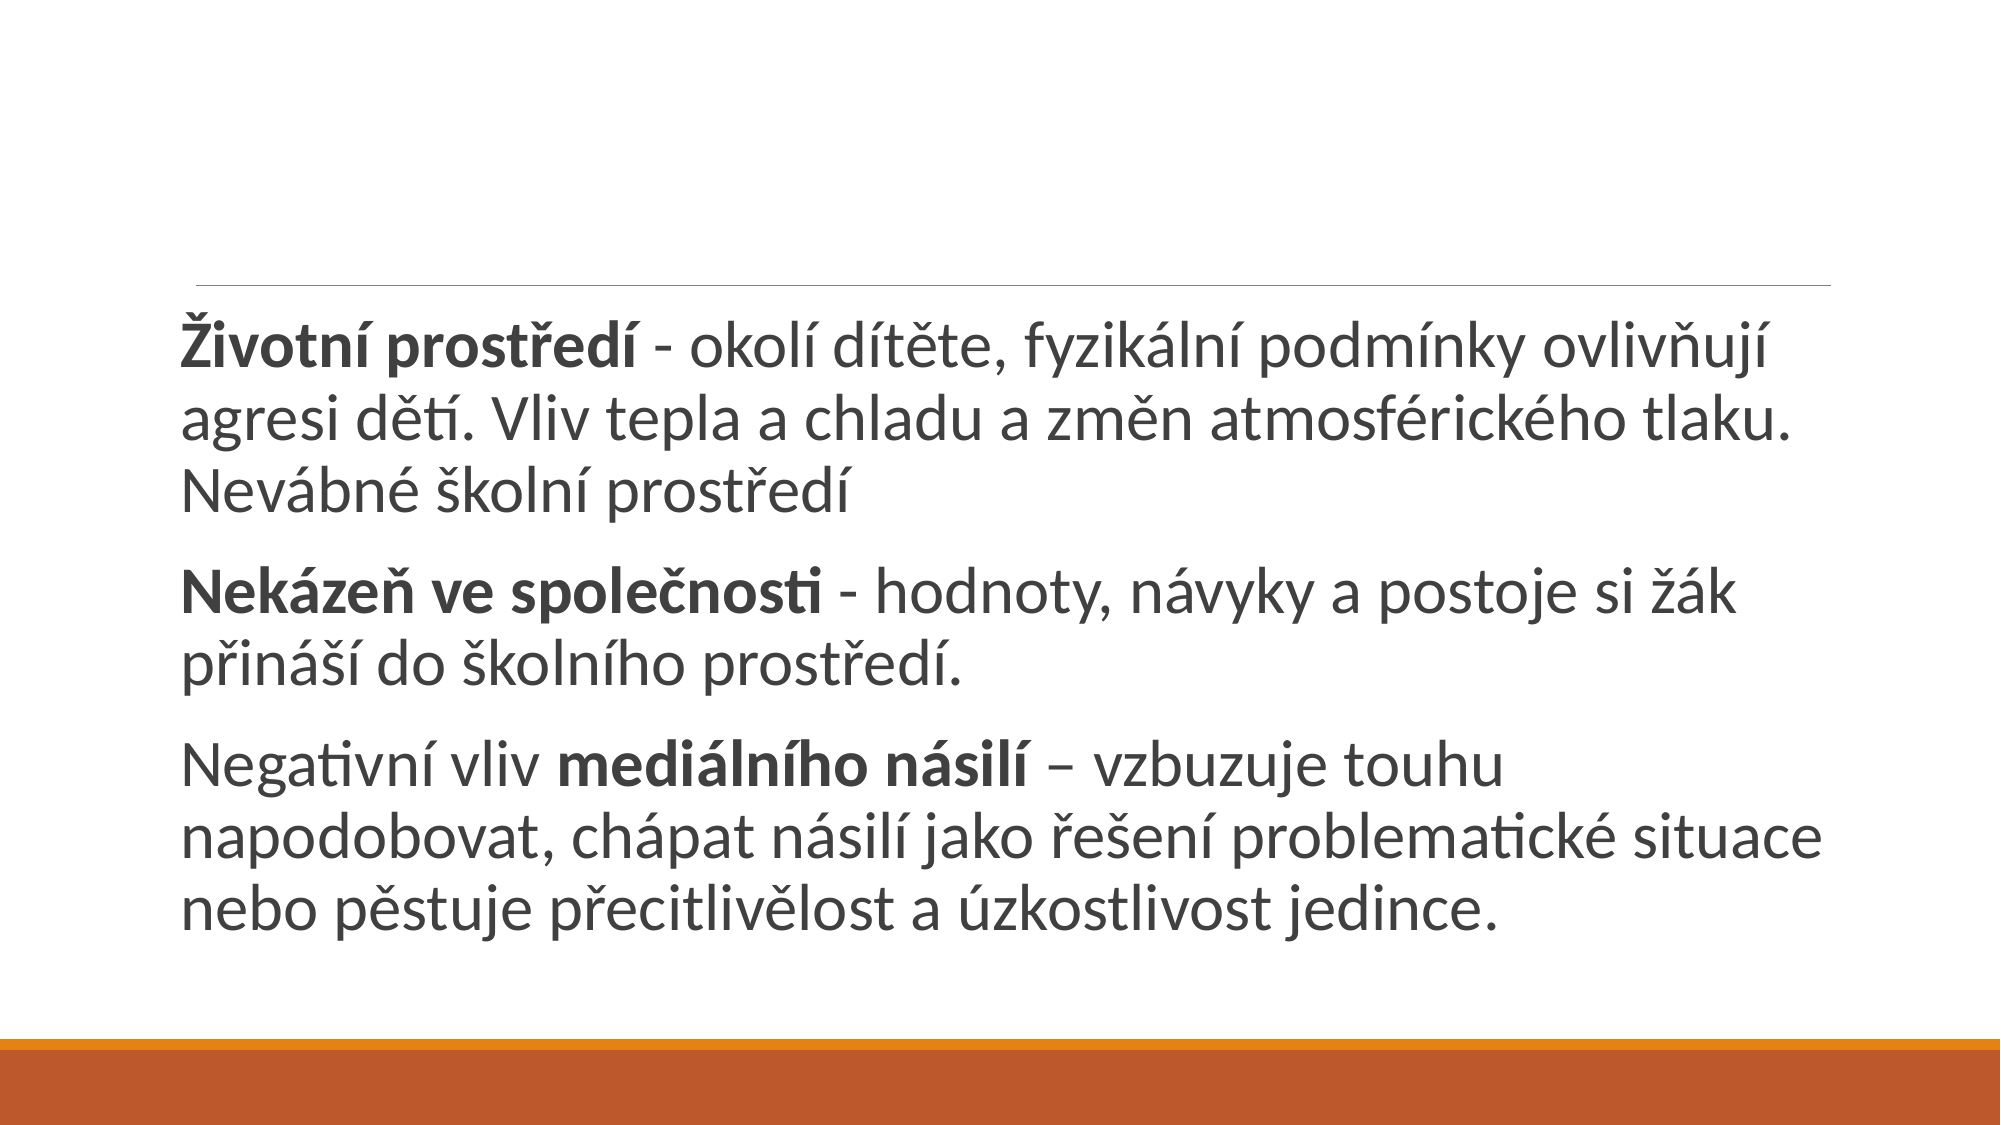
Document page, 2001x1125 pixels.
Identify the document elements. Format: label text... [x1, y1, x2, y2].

list Životní prostředí - okolí dítěte, fyzikální podmínky ovlivňují agresi dětí. Vliv tepla a chladu a změn atmosférického tlaku. Nevábné školní prostředí Nekázeň ve společnosti - hodnoty, návyky a postoje si žák přináší do školního prostředí. Negativní vliv mediálního násilí – vzbuzuje touhu napodobovat, chápat násilí jako řešení problematické situace nebo pěstuje přecitlivělost a úzkostlivost jedince. [180, 302, 1830, 963]
